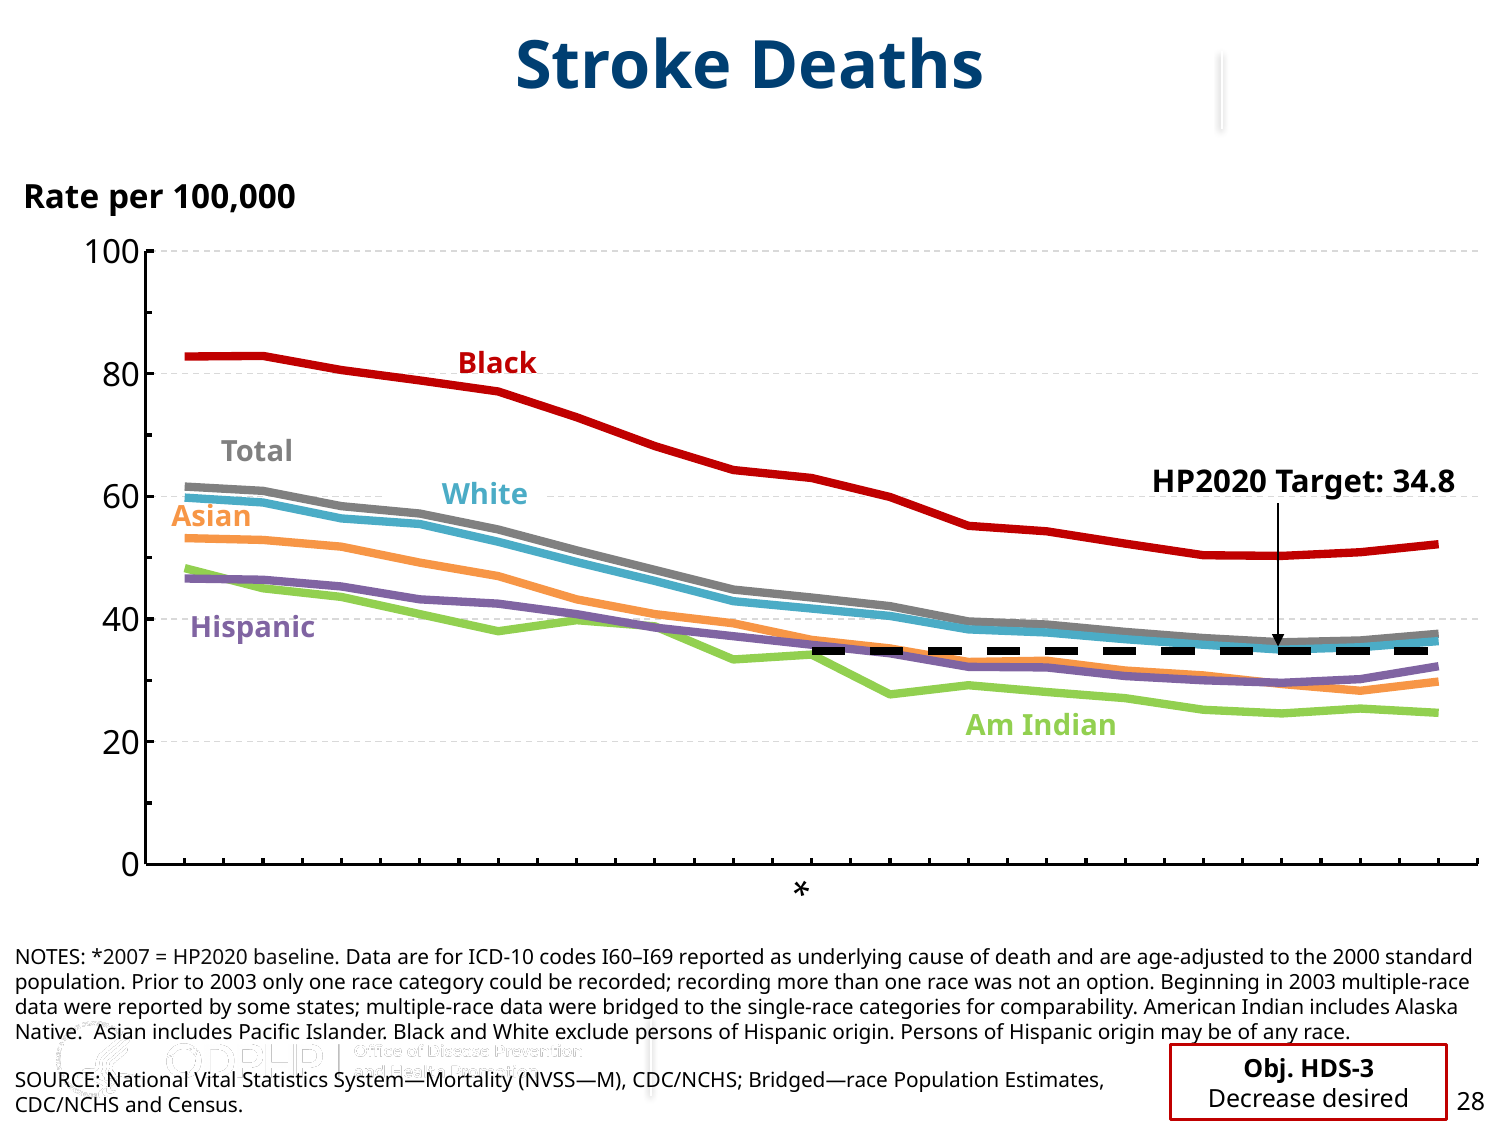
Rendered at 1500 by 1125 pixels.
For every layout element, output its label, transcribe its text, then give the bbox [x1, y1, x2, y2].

title Stroke Deaths [0, 14, 1500, 108]
text_box Obj. HDS-3 Decrease desired [1170, 1044, 1447, 1120]
chart [2, 168, 1500, 962]
text_box 28 [1437, 1062, 1500, 1125]
text_box SOURCE: National Vital Statistics System—Mortality (NVSS—M), CDC/NCHS; Bridged—race Population Estimates, CDC/NCHS and Census. [0, 1059, 1167, 1125]
list NOTES: *2007 = HP2020 baseline. Data are for ICD-10 codes I60–I69 reported as underlying cause of death and are age-adjusted to the 2000 standard population. Prior to 2003 only one race category could be recorded; recording more than one race was not an option. Beginning in 2003 multiple-race data were reported by some states; multiple-race data were bridged to the single-race categories for comparability. American Indian includes Alaska Native. Asian includes Pacific Islander. Black and White exclude persons of Hispanic origin. Persons of Hispanic origin may be of any race. [0, 970, 1500, 1087]
